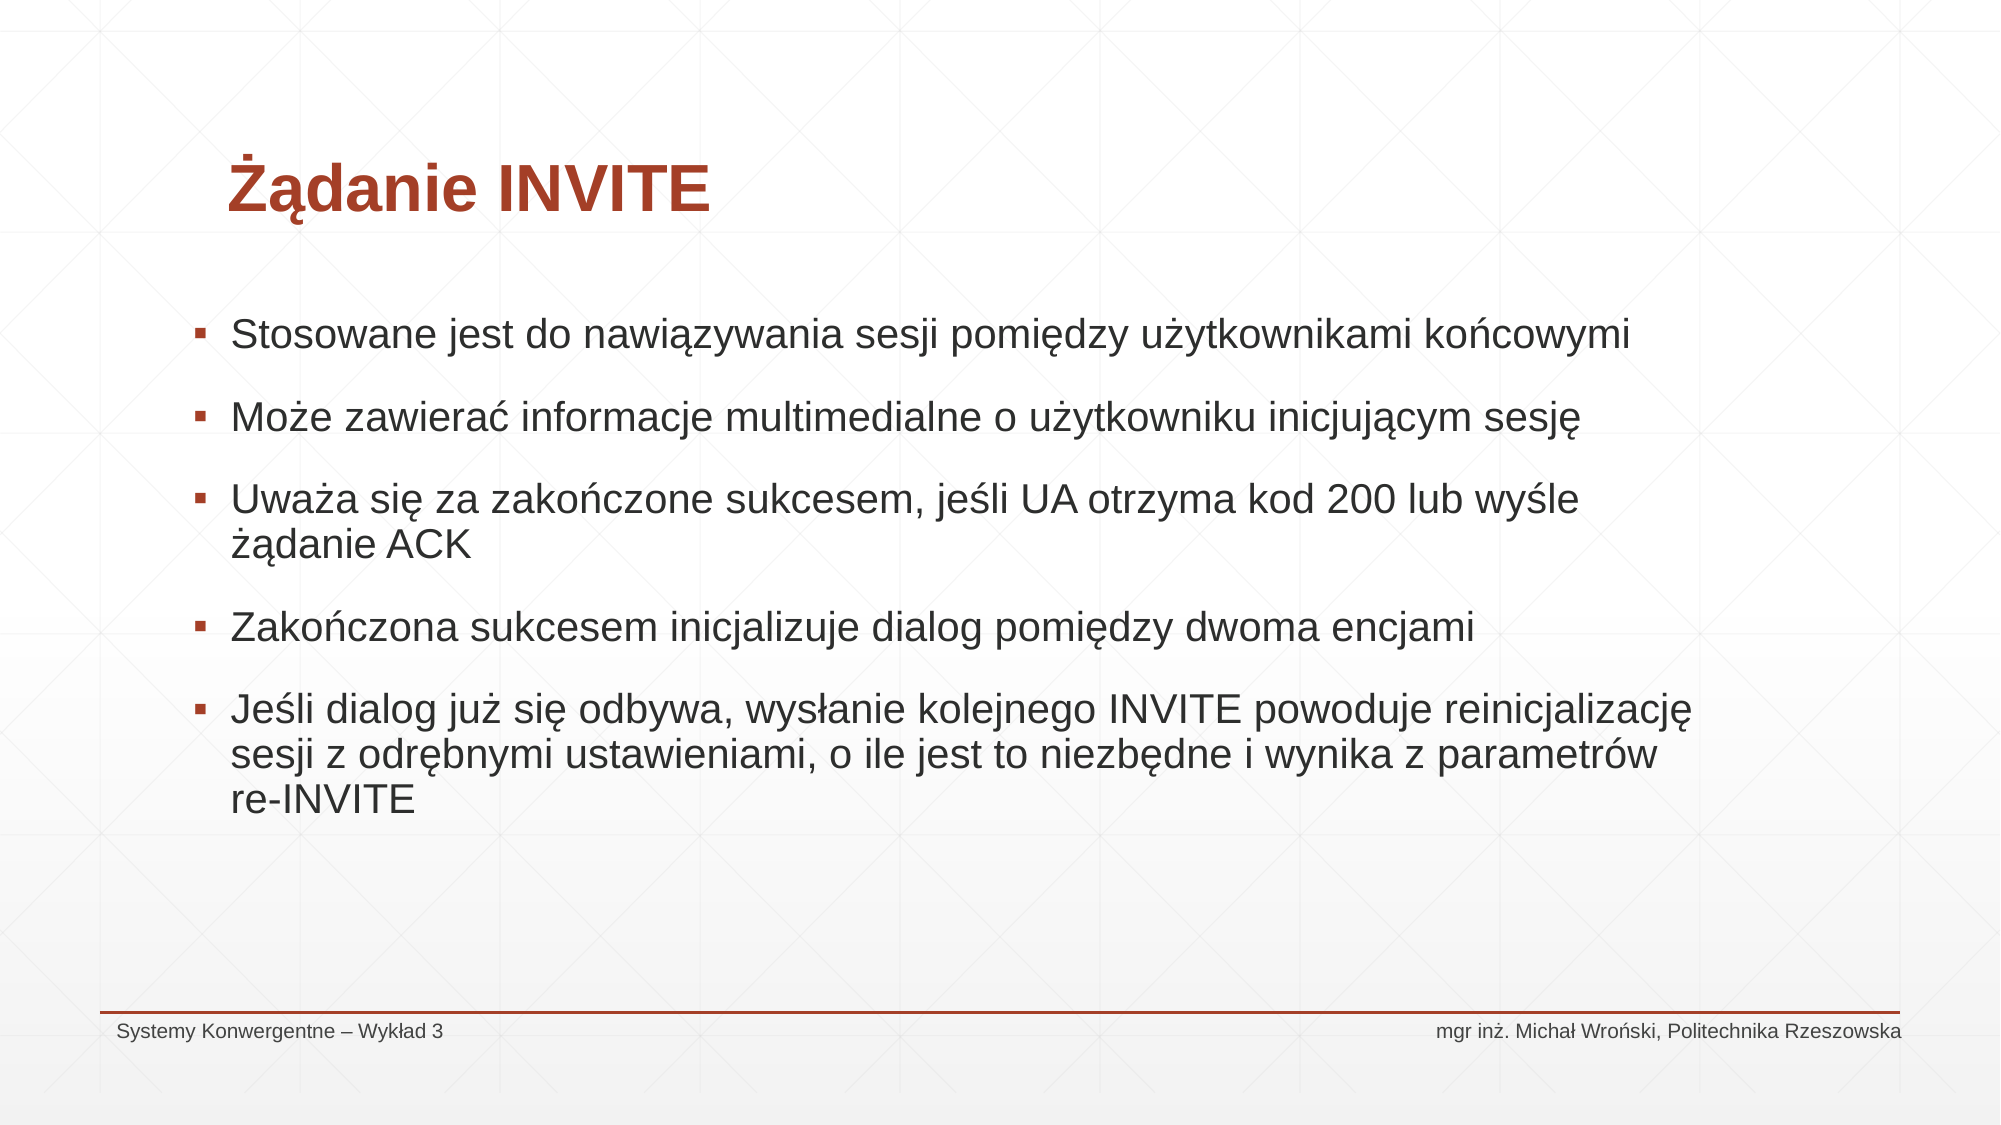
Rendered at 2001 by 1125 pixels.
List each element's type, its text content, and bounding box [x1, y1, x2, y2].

footer Systemy Konwergentne – Wykład 3 mgr inż. Michał Wroński, Politechnika Rzeszowska [101, 1011, 1925, 1049]
list Stosowane jest do nawiązywania sesji pomiędzy użytkownikami końcowymi Może zawierać informacje multimedialne o użytkowniku inicjującym sesję Uważa się za zakończone sukcesem, jeśli UA otrzyma kod 200 lub wyśle żądanie ACK Zakończona sukcesem inicjalizuje dialog pomiędzy dwoma encjami Jeśli dialog już się odbywa, wysłanie kolejnego INVITE powoduje reinicjalizację sesji z odrębnymi ustawieniami, o ile jest to niezbędne i wynika z parametrów re-INVITE [178, 304, 1753, 979]
title Żądanie INVITE [212, 82, 1788, 234]
